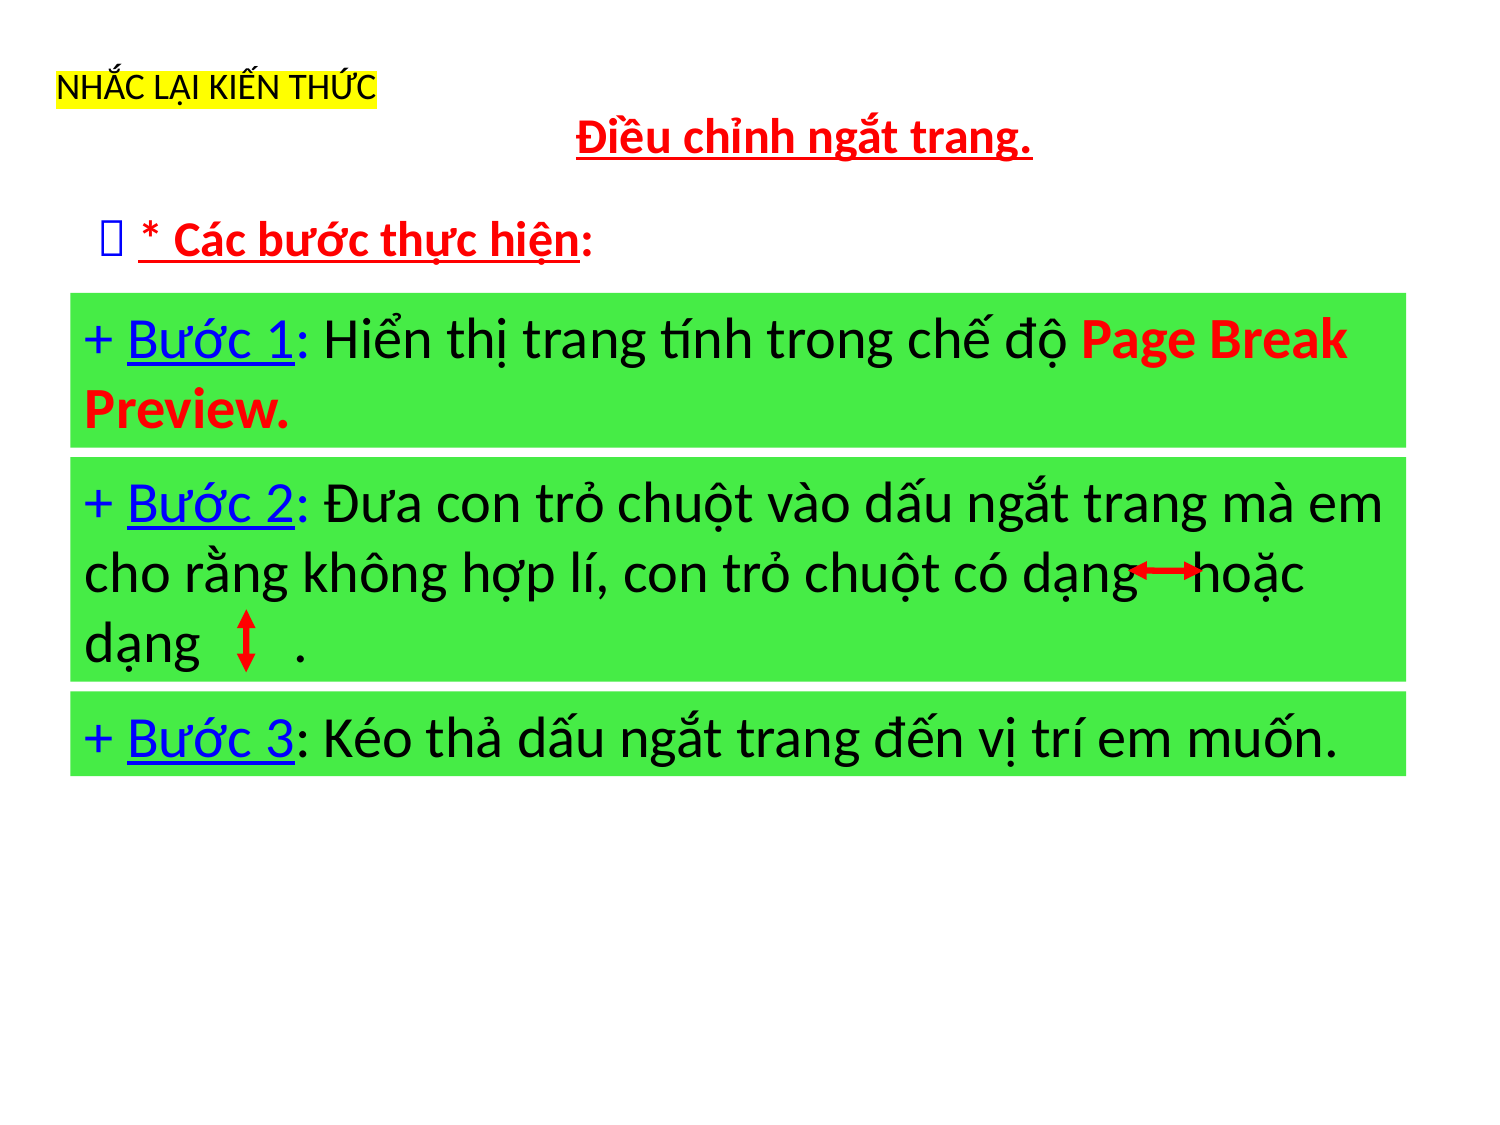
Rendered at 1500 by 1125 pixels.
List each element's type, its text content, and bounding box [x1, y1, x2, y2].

text_box + Bước 1: Hiển thị trang tính trong chế độ Page Break Preview. [70, 292, 1407, 448]
text_box NHẮC LẠI KIẾN THỨC [41, 54, 491, 115]
text_box  * Các bước thực hiện: [82, 199, 707, 274]
text_box + Bước 2: Đưa con trỏ chuột vào dấu ngắt trang mà em cho rằng không hợp lí, con trỏ chuột có dạng hoặc dạng . [70, 457, 1407, 682]
text_box Điều chỉnh ngắt trang. [561, 95, 1274, 171]
text_box + Bước 3: Kéo thả dấu ngắt trang đến vị trí em muốn. [70, 691, 1407, 777]
